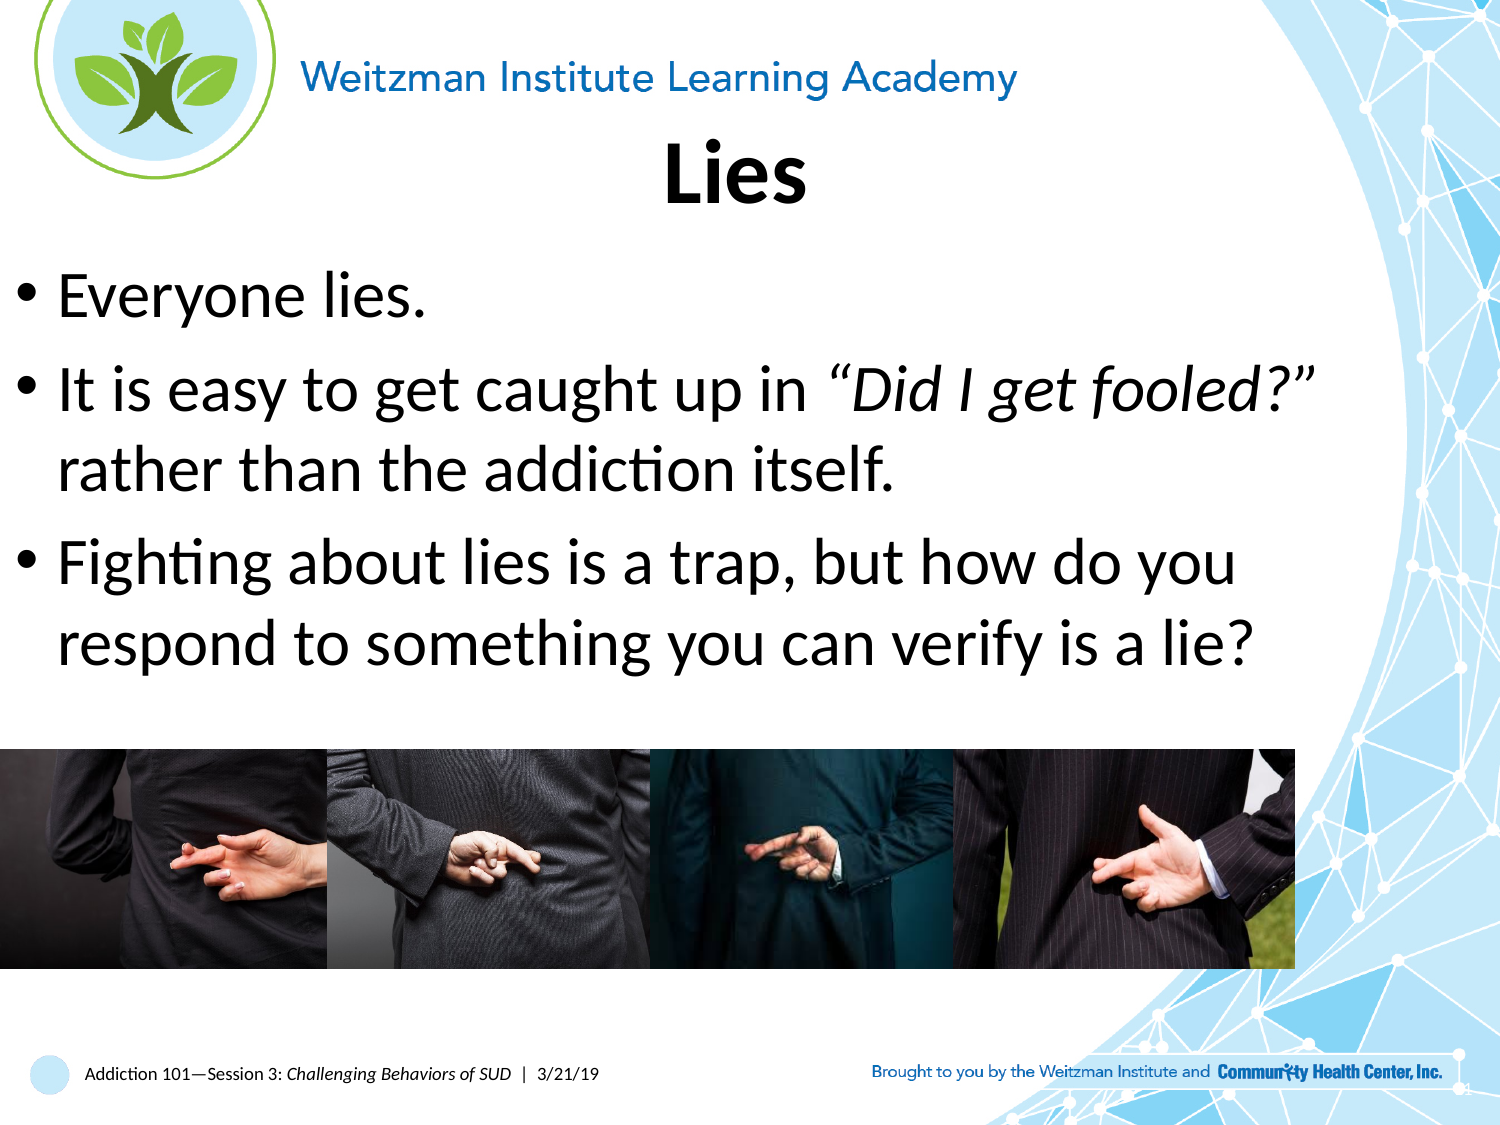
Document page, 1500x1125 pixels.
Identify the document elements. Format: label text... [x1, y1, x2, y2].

text_box Addiction 101—Session 3: Challenging Behaviors of SUD | 3/21/19 [70, 1054, 860, 1092]
picture [0, 0, 1500, 1125]
title Lies [60, 73, 1411, 261]
list Everyone lies. It is easy to get caught up in “Did I get fooled?” rather than the addiction itself. Fighting about lies is a trap, but how do you respond to something you can verify is a lie? [0, 243, 1350, 833]
slide_number 11 [1137, 1058, 1488, 1119]
